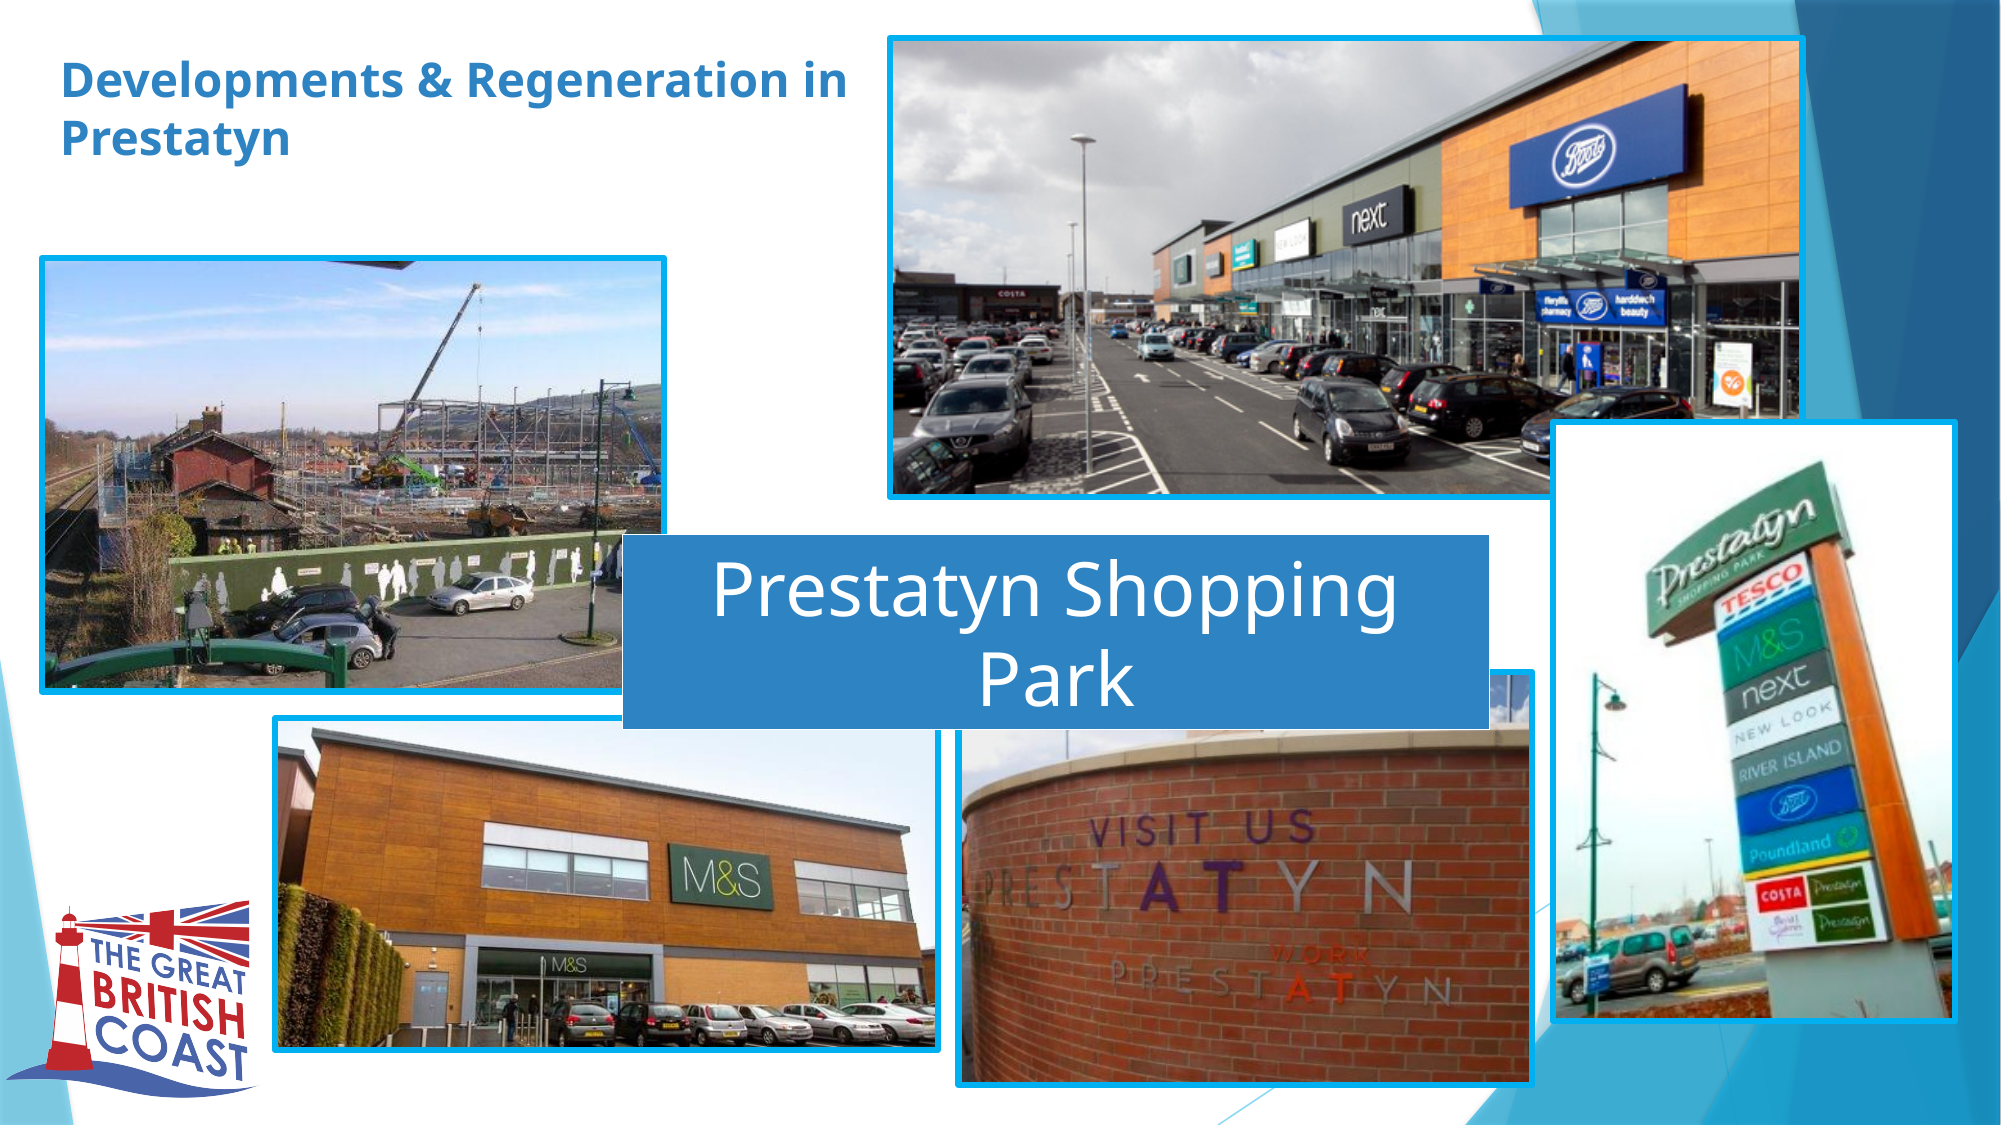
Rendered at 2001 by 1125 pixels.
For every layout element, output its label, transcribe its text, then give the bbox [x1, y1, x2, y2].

picture [961, 674, 1528, 1081]
picture [894, 42, 1798, 493]
title Developments & Regeneration in Prestatyn [44, 42, 887, 173]
picture [279, 720, 936, 1046]
picture [46, 262, 662, 689]
picture [0, 895, 288, 1107]
picture [1557, 426, 1951, 1017]
text_box Prestatyn Shopping Park [622, 534, 1490, 730]
